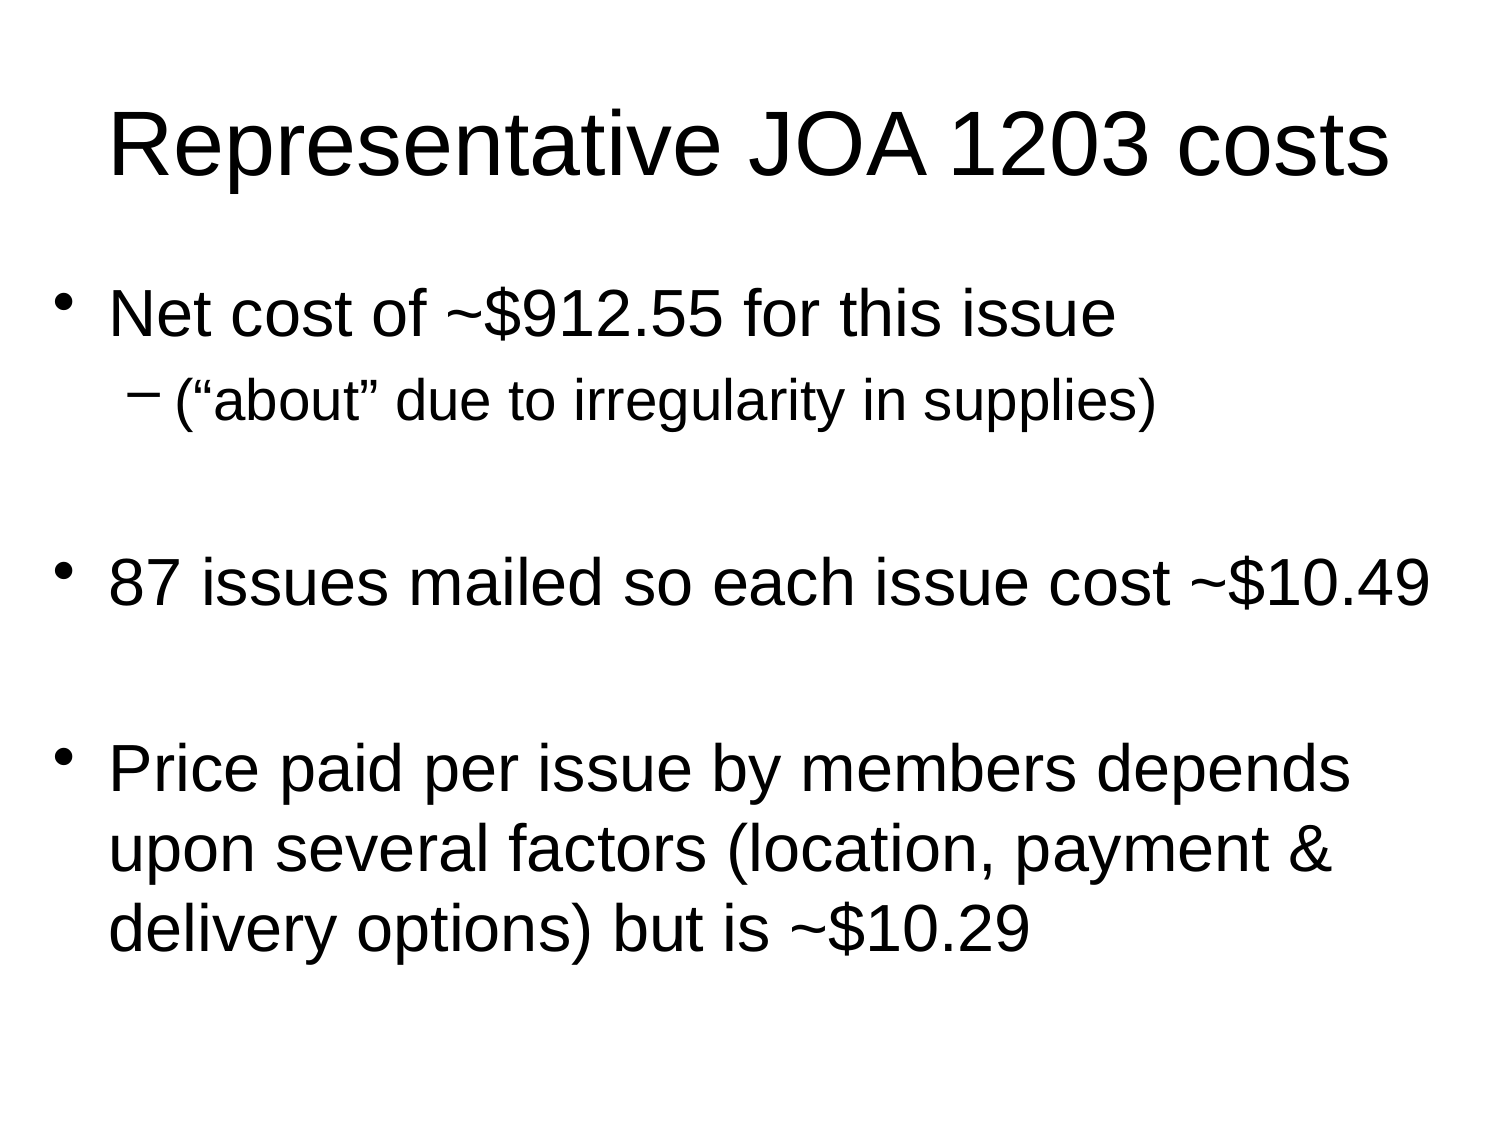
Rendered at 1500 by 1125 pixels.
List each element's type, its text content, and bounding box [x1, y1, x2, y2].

list Net cost of ~$912.55 for this issue (“about” due to irregularity in supplies) 87 issues mailed so each issue cost ~$10.49 Price paid per issue by members depends upon several factors (location, payment & delivery options) but is ~$10.29 [37, 262, 1463, 1063]
title Representative JOA 1203 costs [74, 44, 1426, 233]
